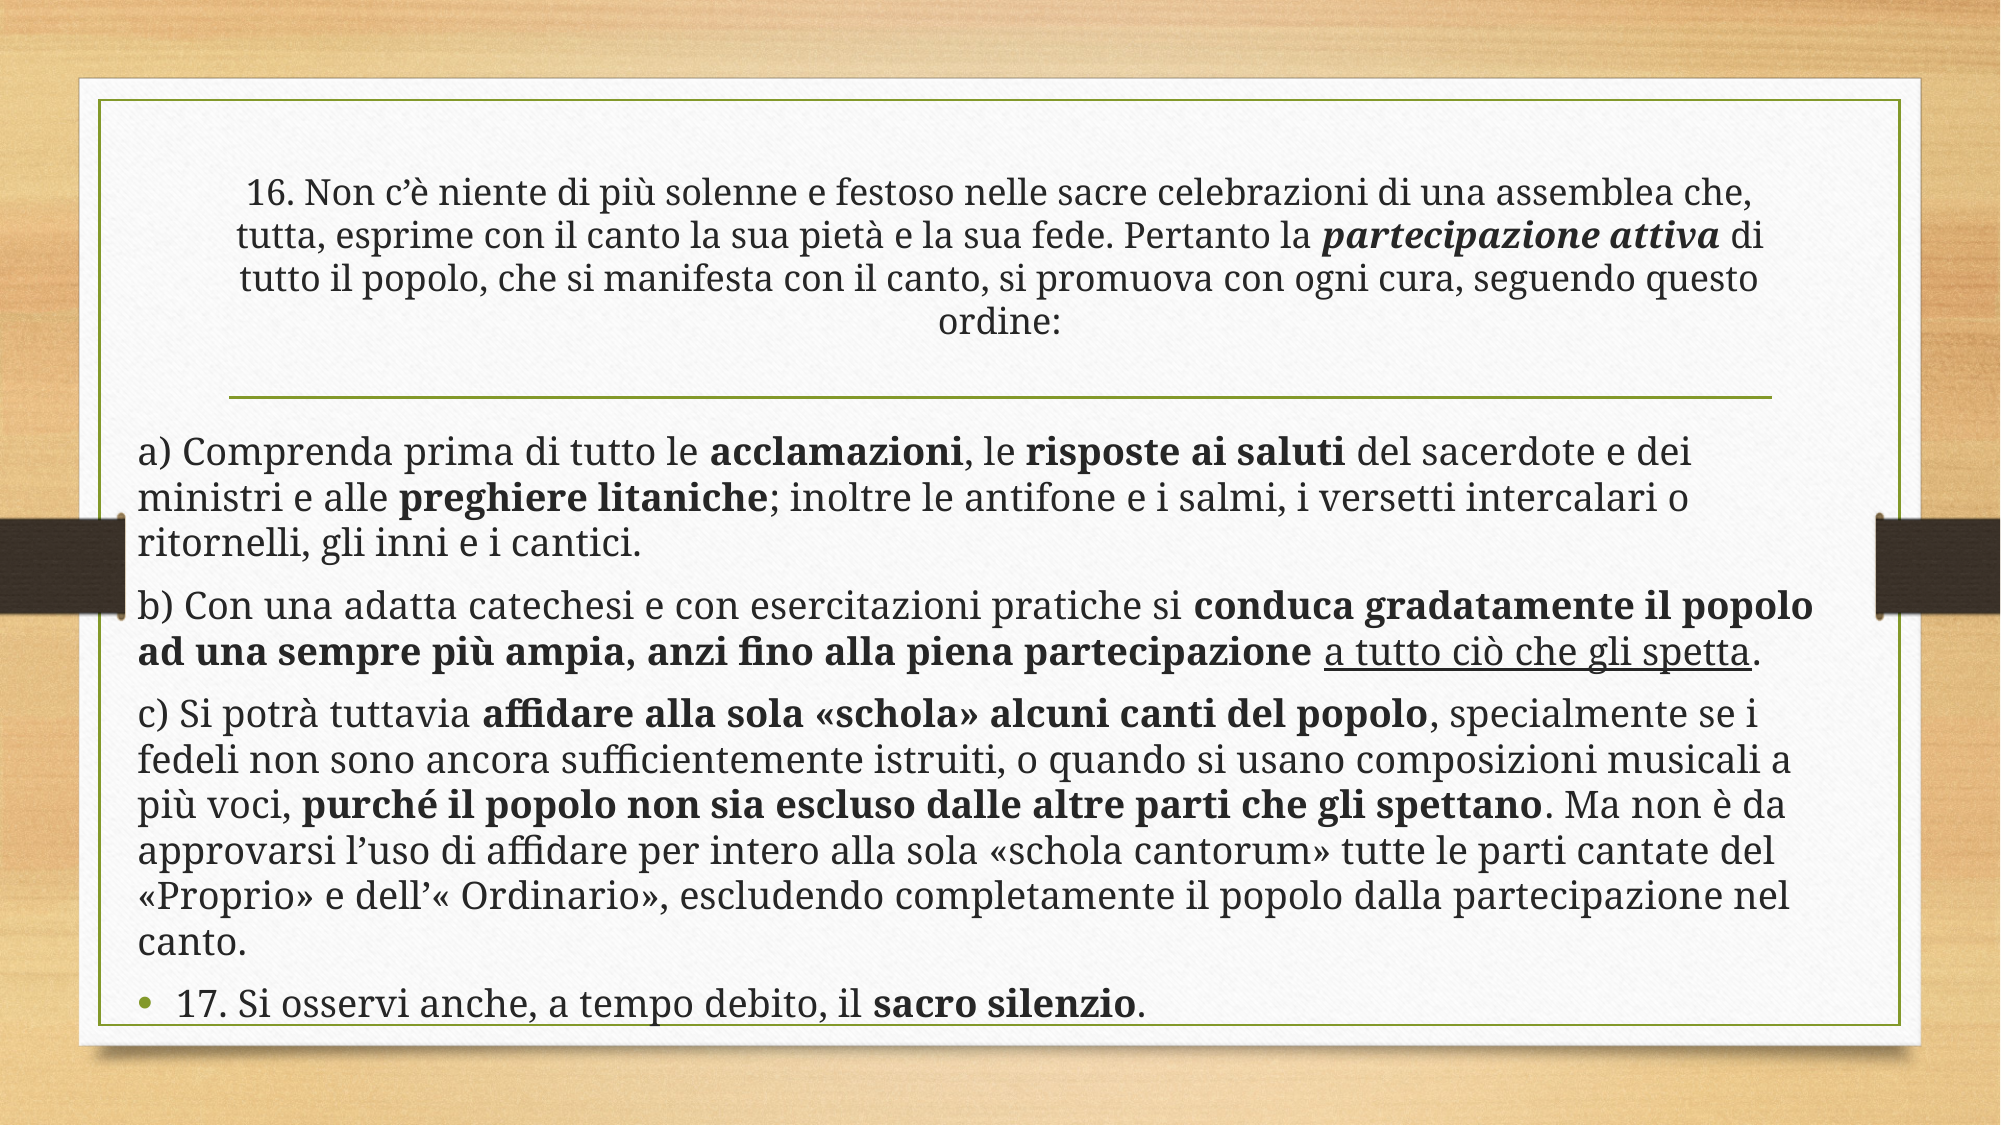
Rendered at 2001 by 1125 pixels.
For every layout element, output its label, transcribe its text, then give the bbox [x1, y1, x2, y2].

picture [0, 0, 2001, 1125]
title 16. Non c’è niente di più solenne e festoso nelle sacre celebrazioni di una assemblea che, tutta, esprime con il canto la sua pietà e la sua fede. Pertanto la partecipazione attiva di tutto il popolo, che si manifesta con il canto, si promuova con ogni cura, seguendo questo ordine: [212, 161, 1788, 420]
list a) Comprenda prima di tutto le acclamazioni, le risposte ai saluti del sacerdote e dei ministri e alle preghiere litaniche; inoltre le antifone e i salmi, i versetti intercalari o ritornelli, gli inni e i cantici. b) Con una adatta catechesi e con esercitazioni pratiche si conduca gradatamente il popolo ad una sempre più ampia, anzi fino alla piena partecipazione a tutto ciò che gli spetta. c) Si potrà tuttavia affidare alla sola «schola» alcuni canti del popolo, specialmente se i fedeli non sono ancora sufficientemente istruiti, o quando si usano composizioni musicali a più voci, purché il popolo non sia escluso dalle altre parti che gli spettano. Ma non è da approvarsi l’uso di affidare per intero alla sola «schola cantorum» tutte le parti cantate del «Proprio» e dell’« Ordinario», escludendo completamente il popolo dalla partecipazione nel canto. 17. Si osservi anche, a tempo debito, il sacro silenzio. [122, 420, 1860, 1072]
